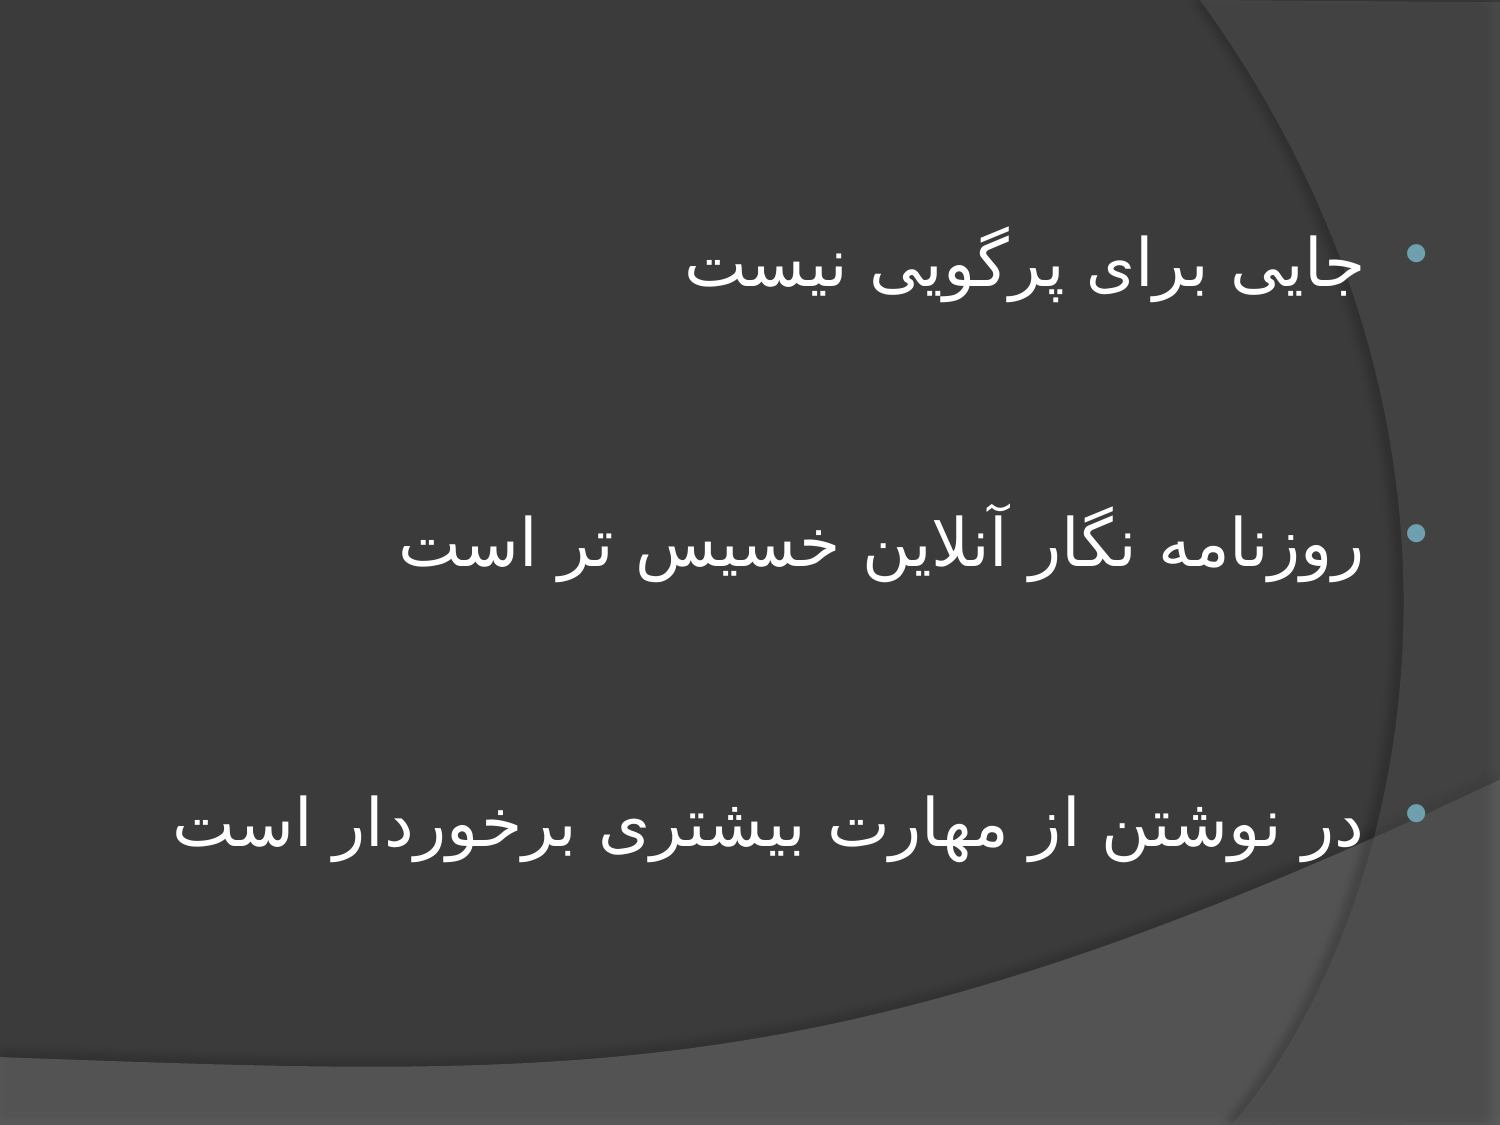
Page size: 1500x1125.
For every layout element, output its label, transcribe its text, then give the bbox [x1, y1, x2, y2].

list جایی برای پرگویی نیست روزنامه نگار آنلاین خسیس تر است در نوشتن از مهارت بیشتری برخوردار است [37, 212, 1450, 1088]
